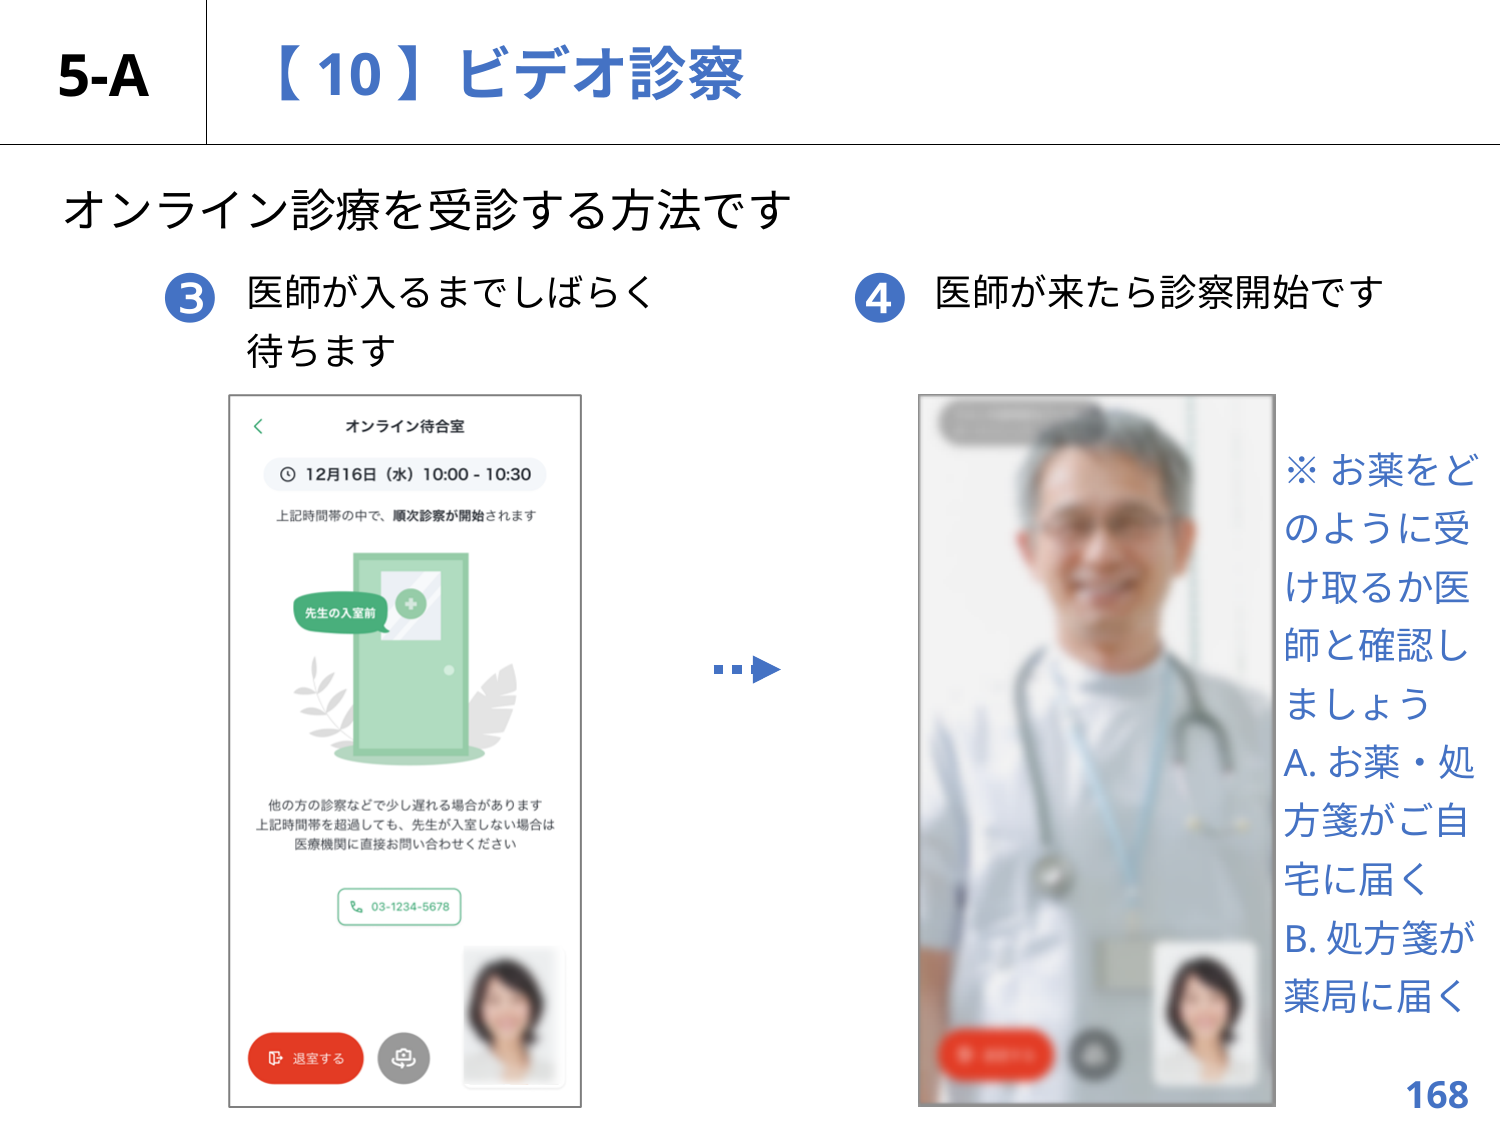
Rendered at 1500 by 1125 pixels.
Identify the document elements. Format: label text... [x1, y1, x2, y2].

text_box ❸ [145, 274, 223, 343]
picture [917, 394, 1276, 1107]
title 【10】ビデオ診察 [228, 36, 1472, 116]
text_box 168 [1374, 1063, 1500, 1123]
text_box ❹ [835, 274, 924, 343]
text_box ※お薬をどのように受け取るか医師と確認しましょう A.お薬・処方箋がご自宅に届く B.処方箋が薬局に届く [1283, 431, 1495, 1018]
picture [228, 394, 582, 1108]
text_box オンライン診療を受診する方法です [46, 180, 1422, 274]
text_box 医師が入るまでしばらく待ちます [231, 274, 689, 381]
text_box 5-A [0, 0, 207, 147]
text_box 医師が来たら診察開始です [919, 248, 1444, 322]
